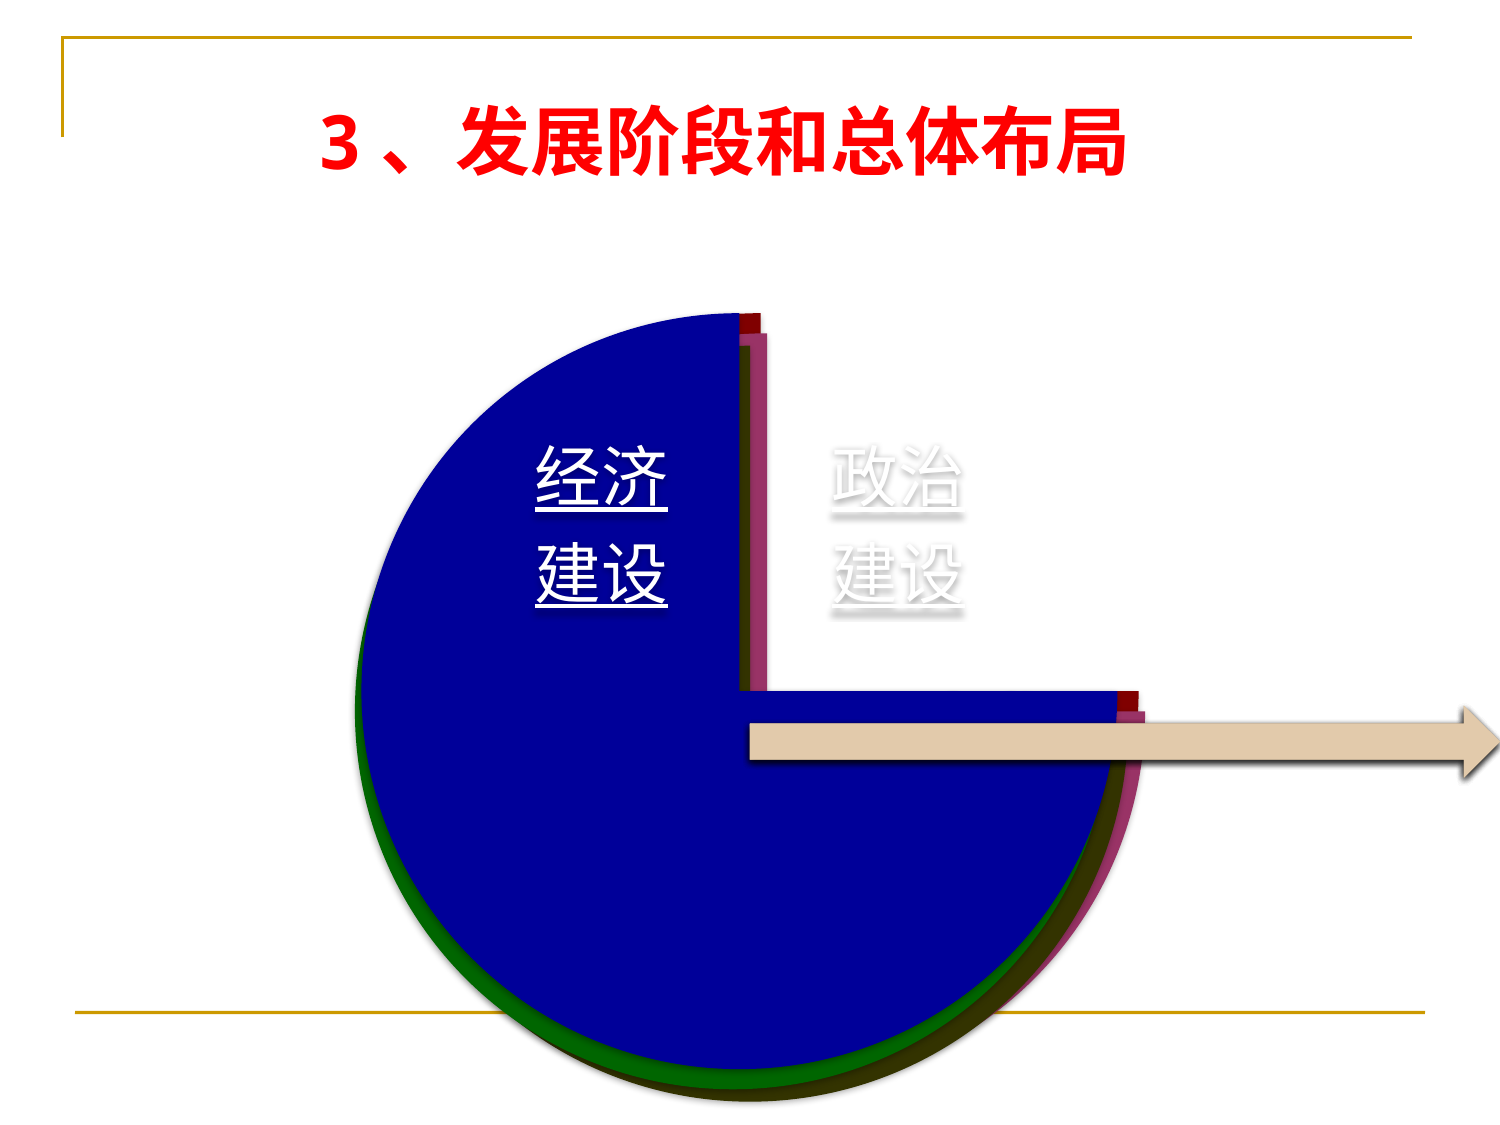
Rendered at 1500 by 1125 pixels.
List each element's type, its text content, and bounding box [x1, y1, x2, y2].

title 3、发展阶段和总体布局 [187, 37, 1260, 199]
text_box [0, 199, 1500, 1101]
